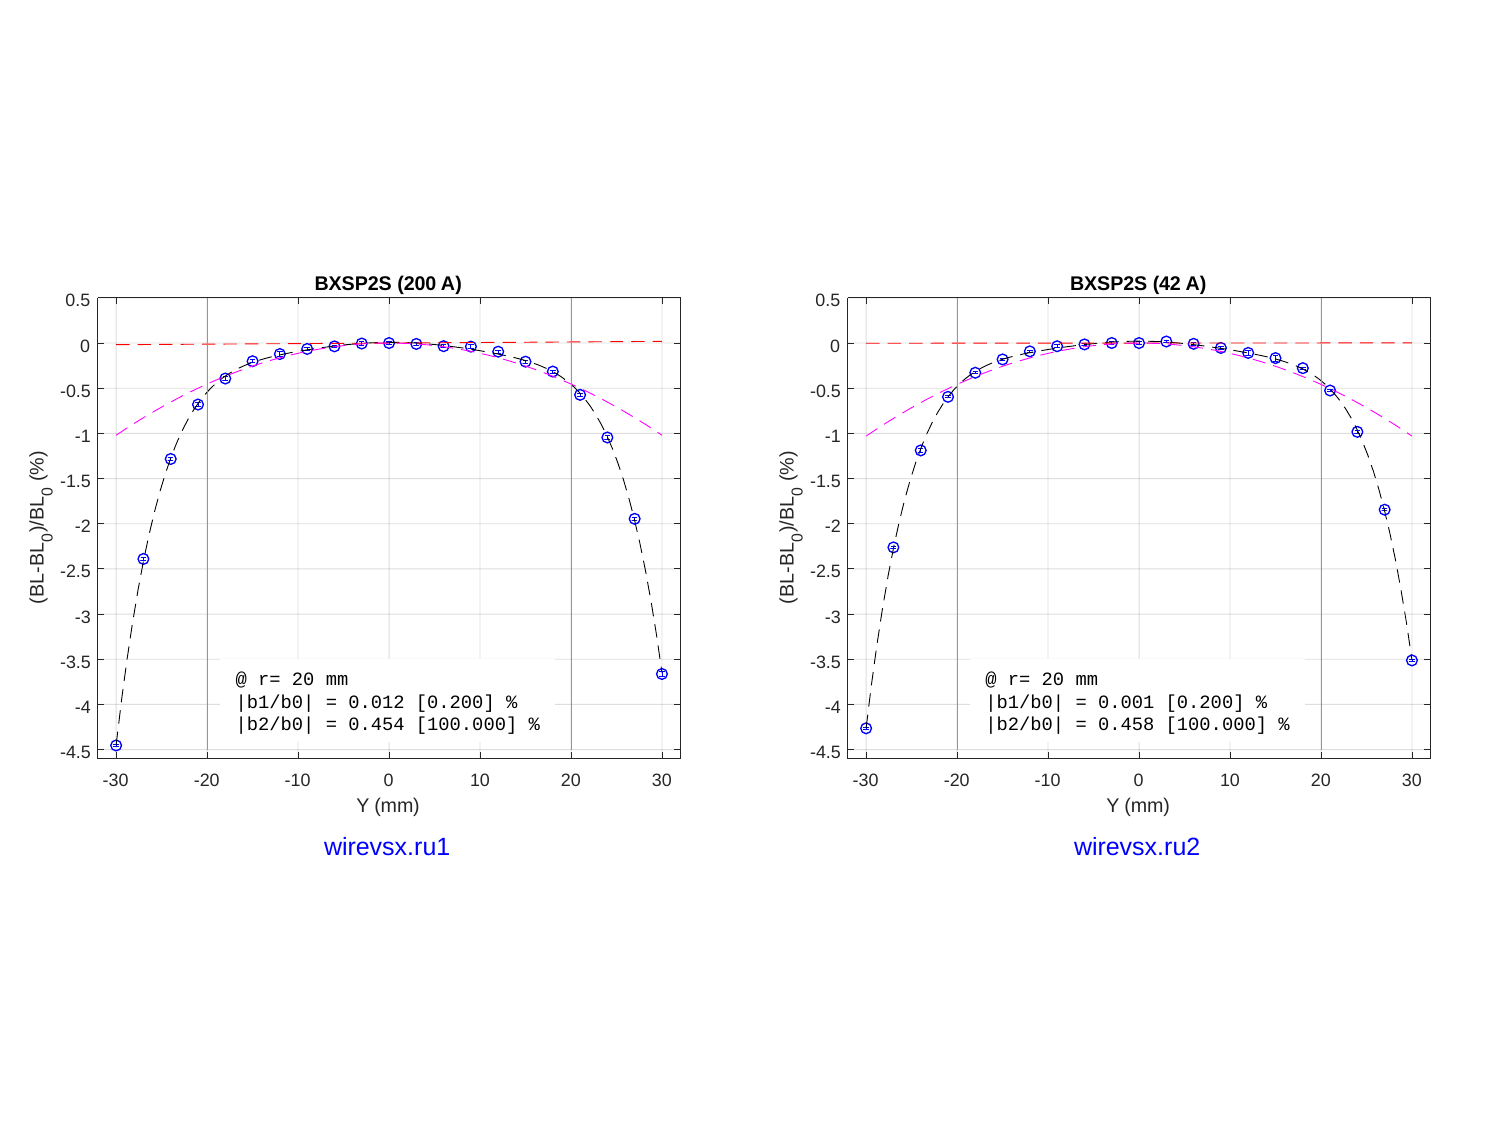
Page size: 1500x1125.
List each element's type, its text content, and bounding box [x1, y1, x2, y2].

picture [0, 255, 1500, 820]
text_box wirevsx.ru1 [309, 829, 466, 868]
text_box wirevsx.ru2 [1059, 829, 1216, 868]
